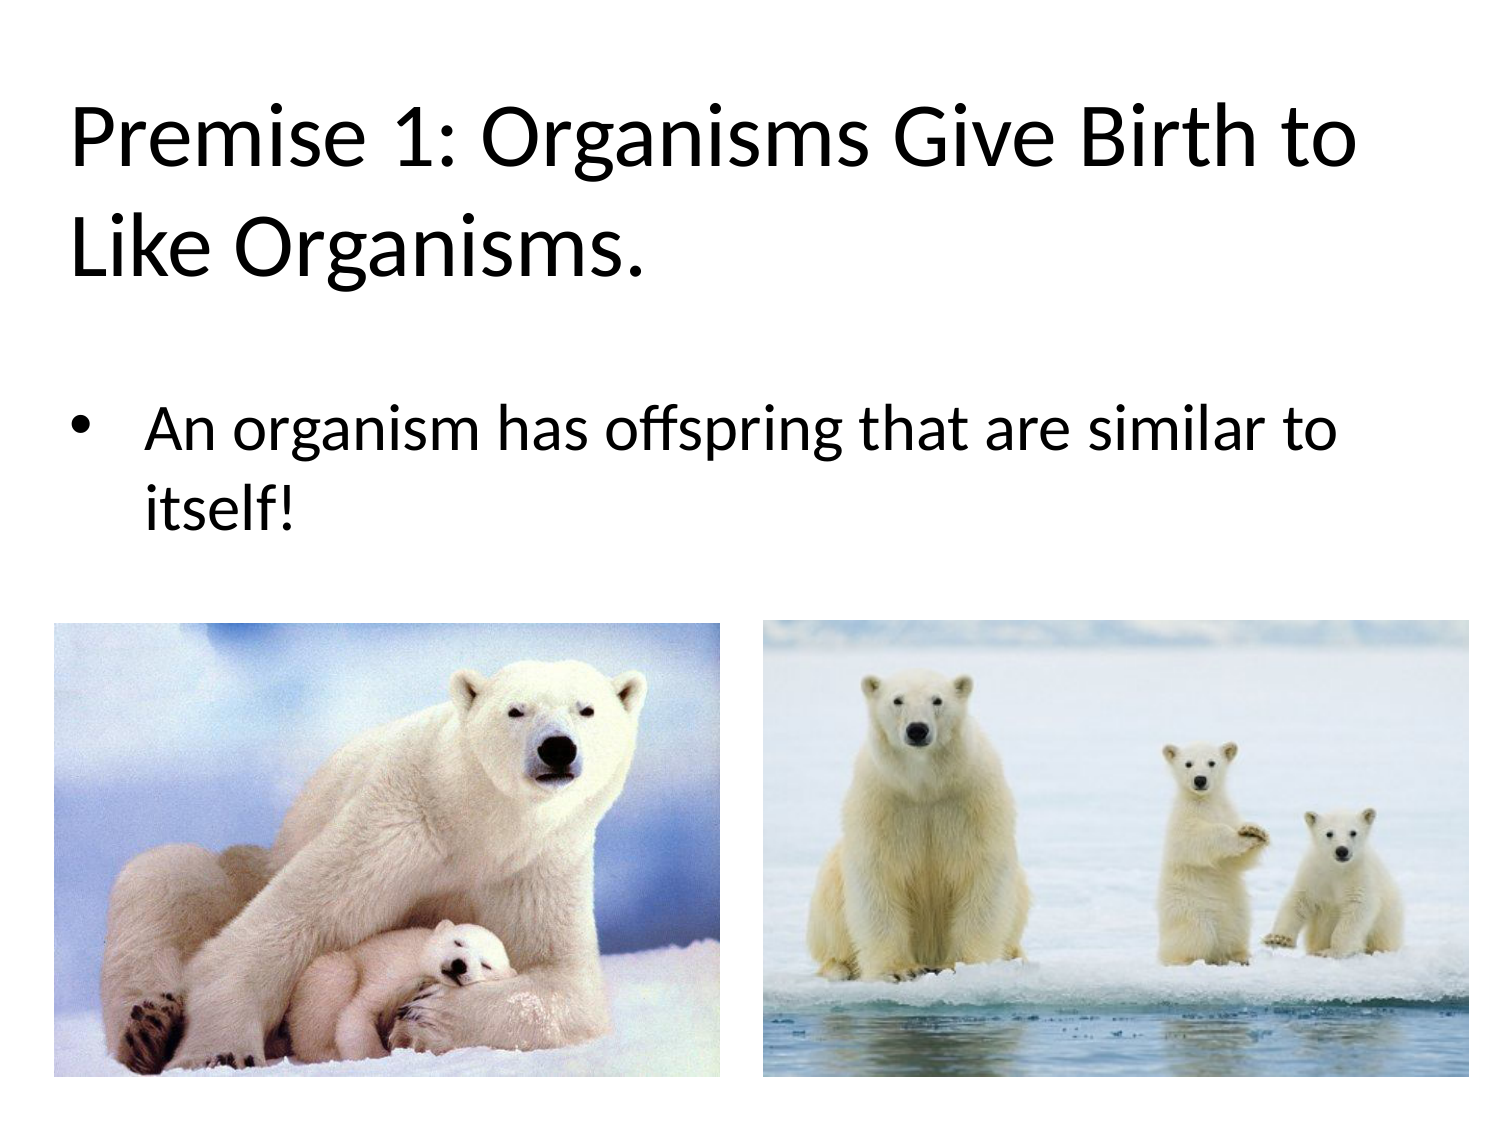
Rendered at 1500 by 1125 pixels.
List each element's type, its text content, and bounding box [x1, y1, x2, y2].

text_box An organism has offspring that are similar to itself! [54, 375, 1459, 551]
text_box Premise 1: Organisms Give Birth to Like Organisms. [54, 67, 1459, 303]
picture [54, 622, 721, 1077]
picture [763, 620, 1469, 1077]
